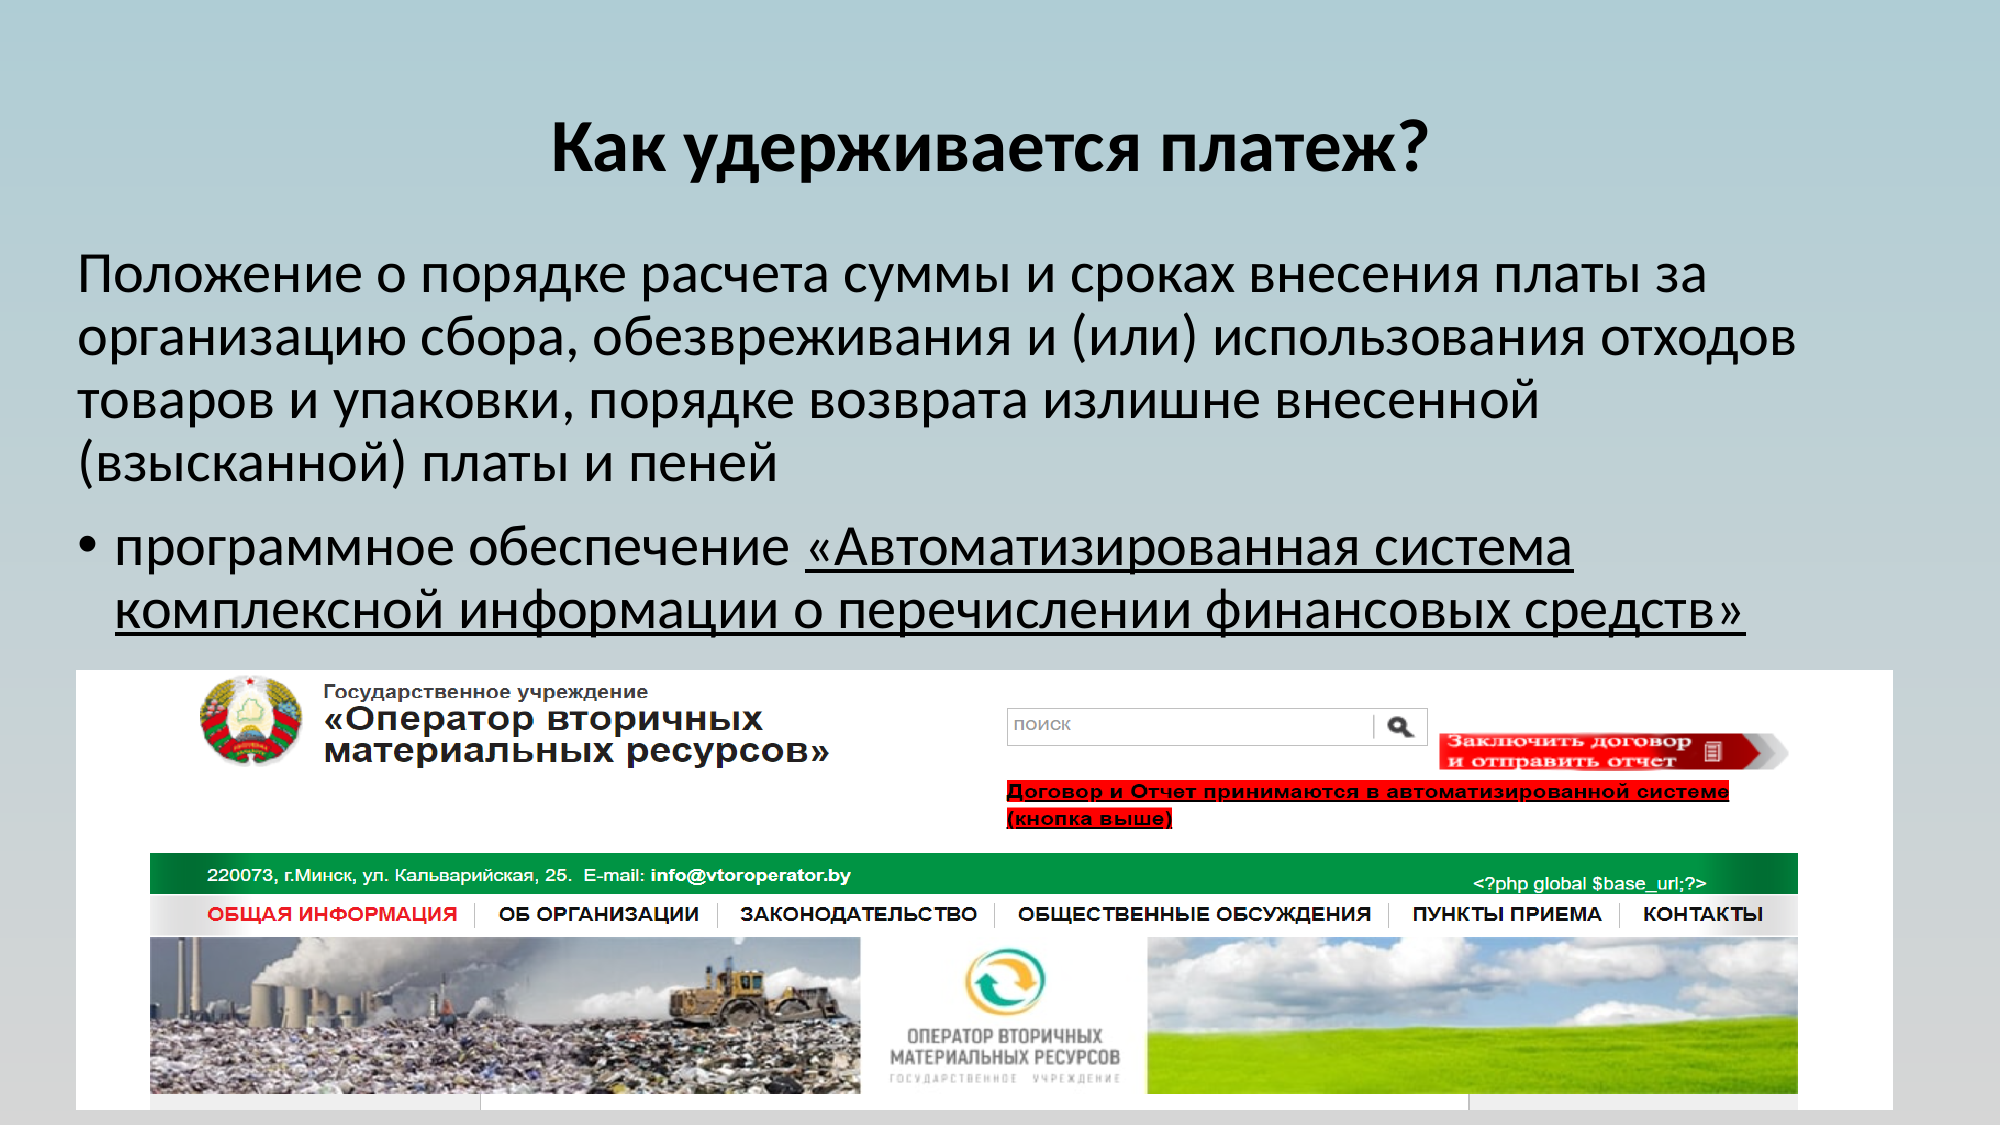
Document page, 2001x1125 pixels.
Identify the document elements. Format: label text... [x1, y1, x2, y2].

title Как удерживается платеж? [137, 59, 1863, 234]
picture [76, 670, 1893, 1110]
list Положение о порядке расчета суммы и сроках внесения платы за организацию сбора, обезвреживания и (или) использования отходов товаров и упаковки, порядке возврата излишне внесенной (взысканной) платы и пеней программное обеспечение «Автоматизированная система комплексной информации о перечислении финансовых средств» [62, 234, 1863, 1113]
